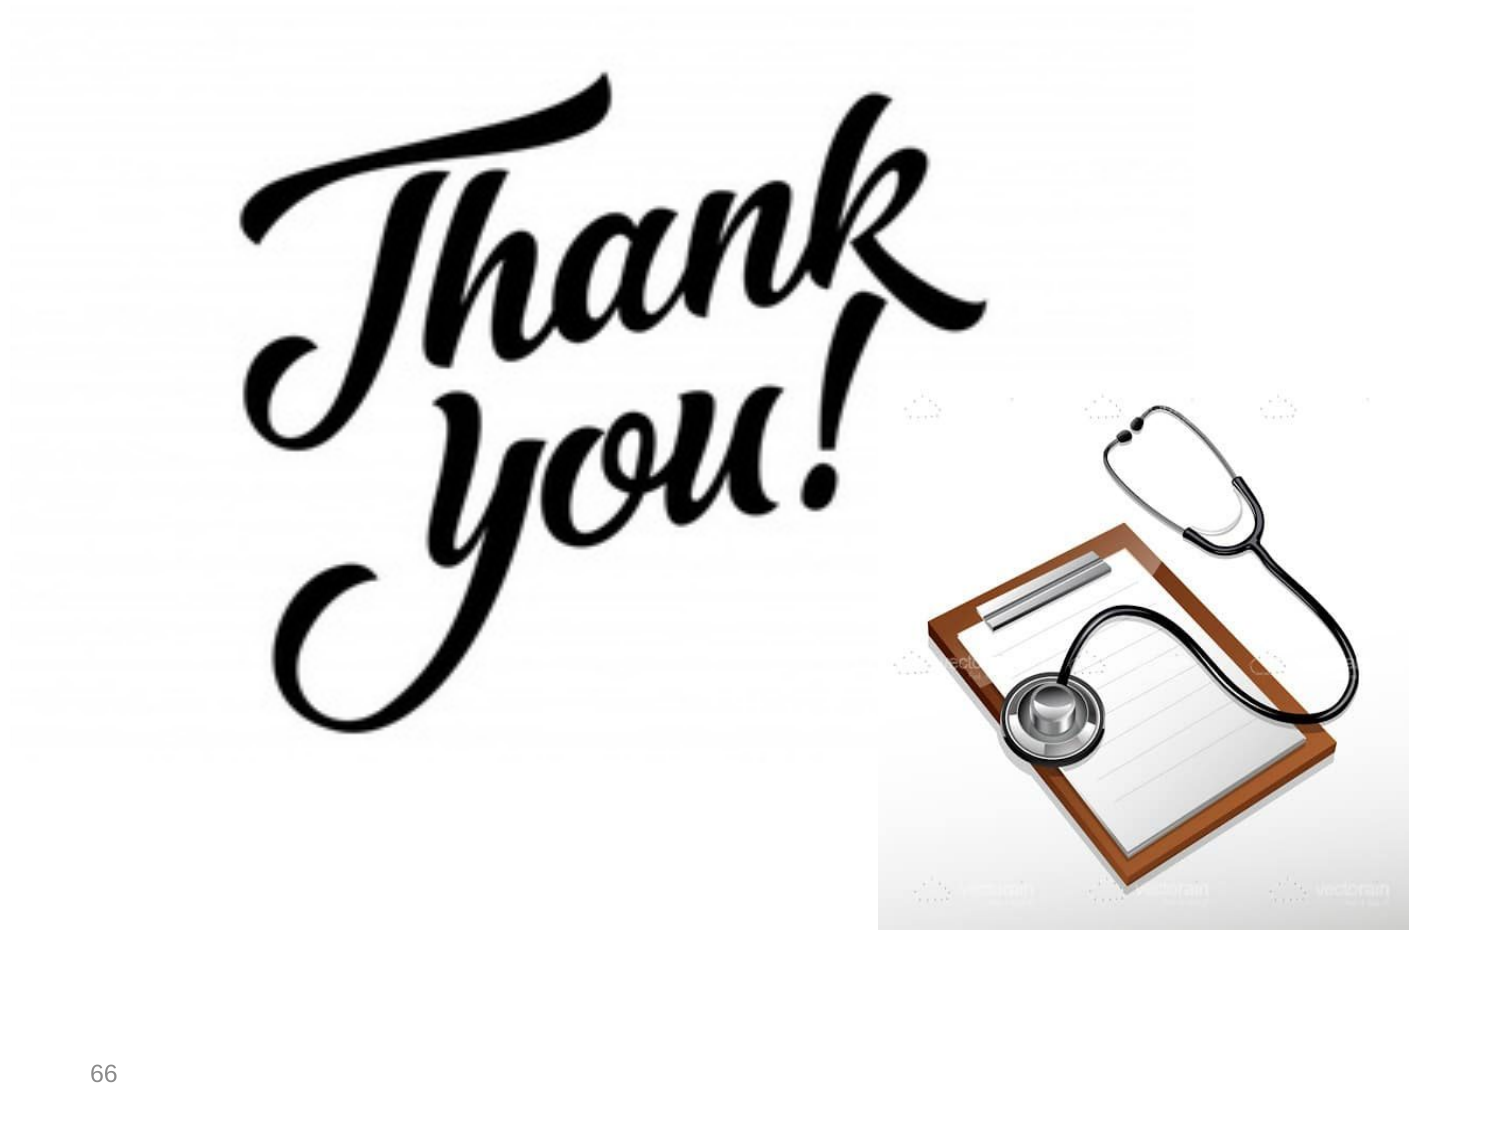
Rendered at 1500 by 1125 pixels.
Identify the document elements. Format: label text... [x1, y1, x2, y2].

slide_number 66 [75, 1042, 425, 1103]
picture [10, 4, 1409, 931]
